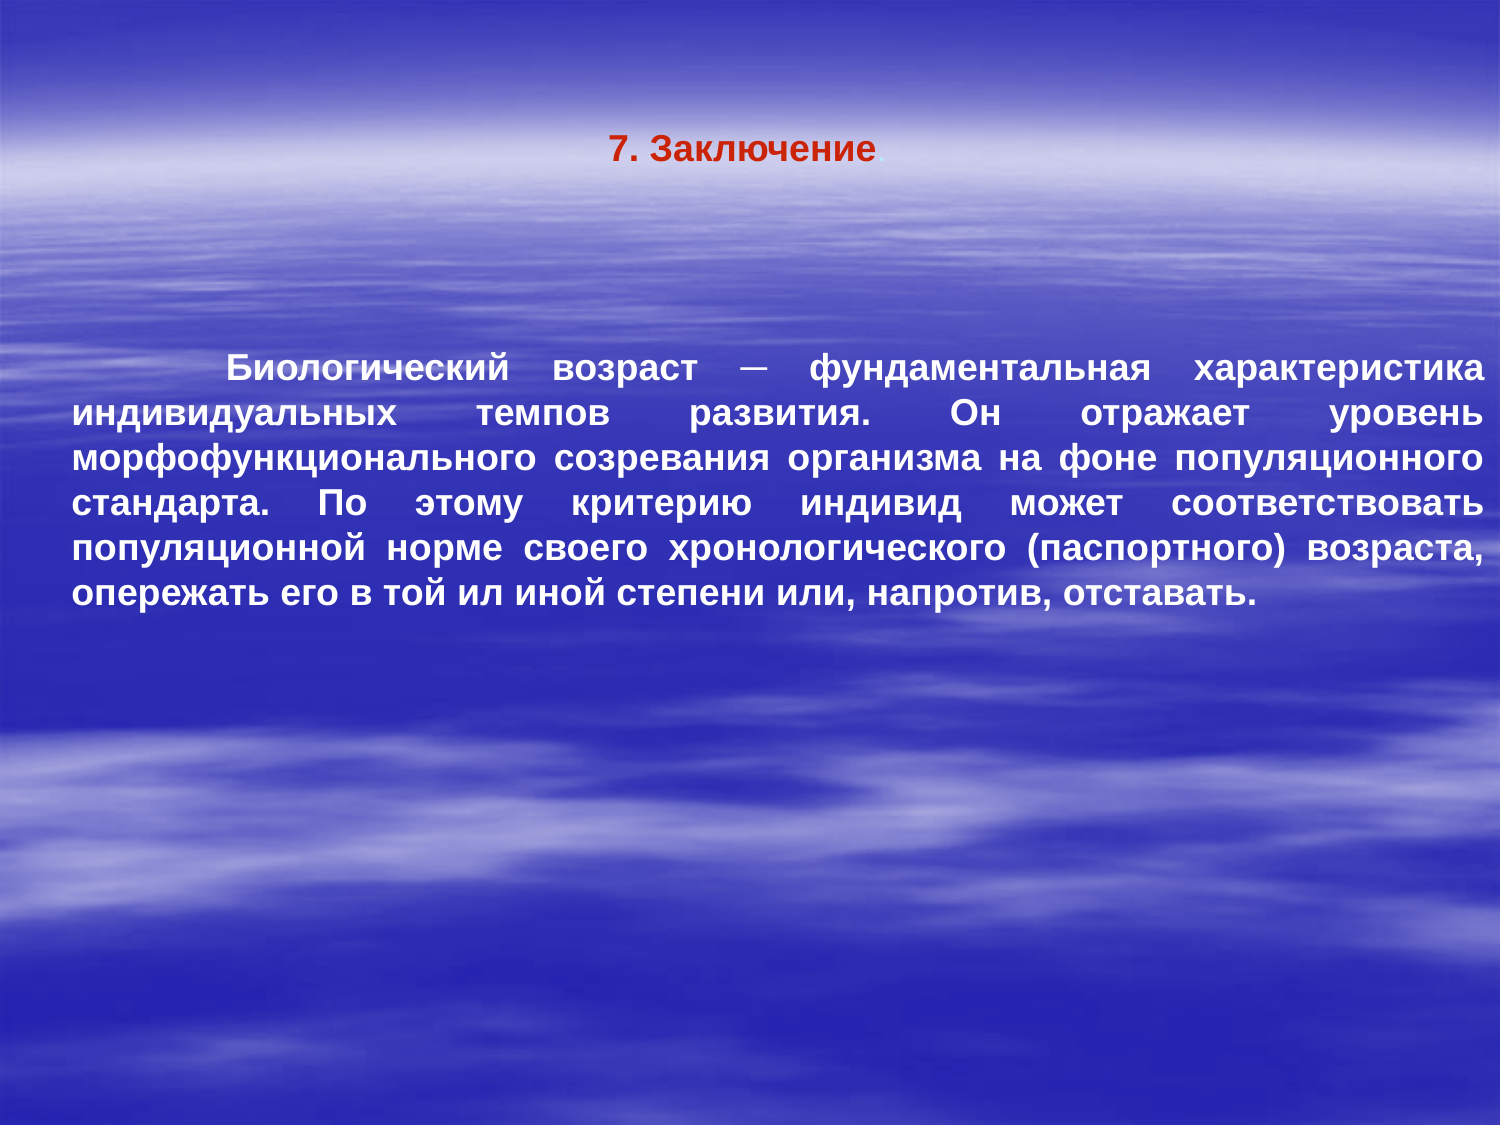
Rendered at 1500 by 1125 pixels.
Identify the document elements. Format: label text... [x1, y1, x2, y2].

list Биологический возраст ─ фундаментальная характеристика индивидуальных темпов развития. Он отражает уровень морфофункционального созревания организма на фоне популяционного стандарта. По этому критерию индивид может соответствовать популяционной норме своего хронологического (паспортного) возраста, опережать его в той ил иной степени или, напротив, отставать. [0, 207, 1500, 1125]
title 7. Заключение. [49, 37, 1446, 207]
